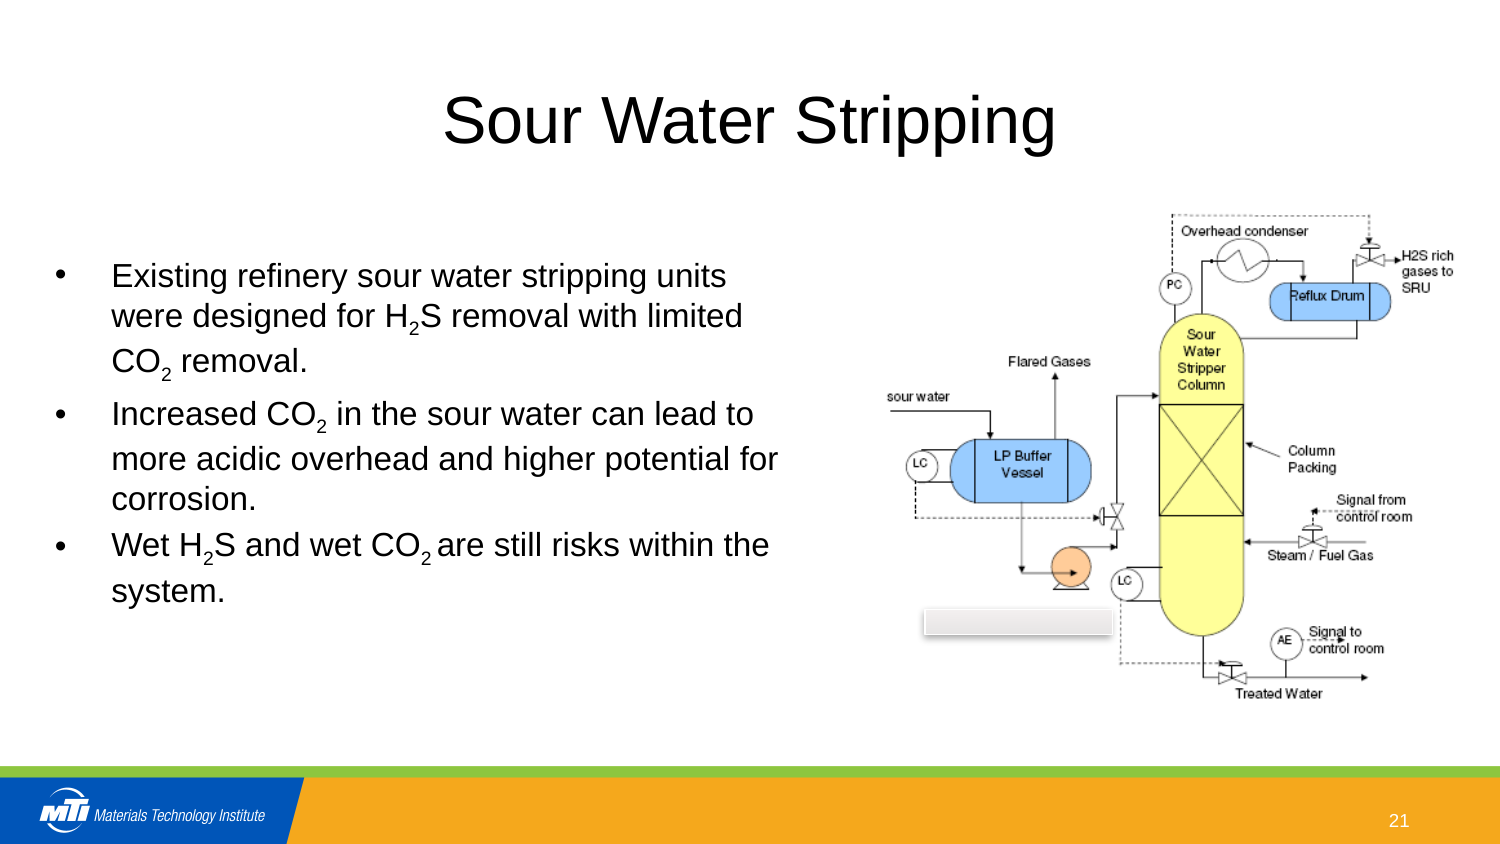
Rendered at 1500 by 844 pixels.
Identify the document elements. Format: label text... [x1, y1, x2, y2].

picture [0, 0, 1500, 844]
slide_number 21 [1325, 796, 1425, 844]
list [874, 187, 1466, 740]
title Sour Water Stripping [75, 46, 1425, 188]
text_box Existing refinery sour water stripping units were designed for H2S removal with limited CO2 removal. Increased CO2 in the sour water can lead to more acidic overhead and higher potential for corrosion. Wet H2S and wet CO2 are still risks within the system. [24, 246, 813, 644]
